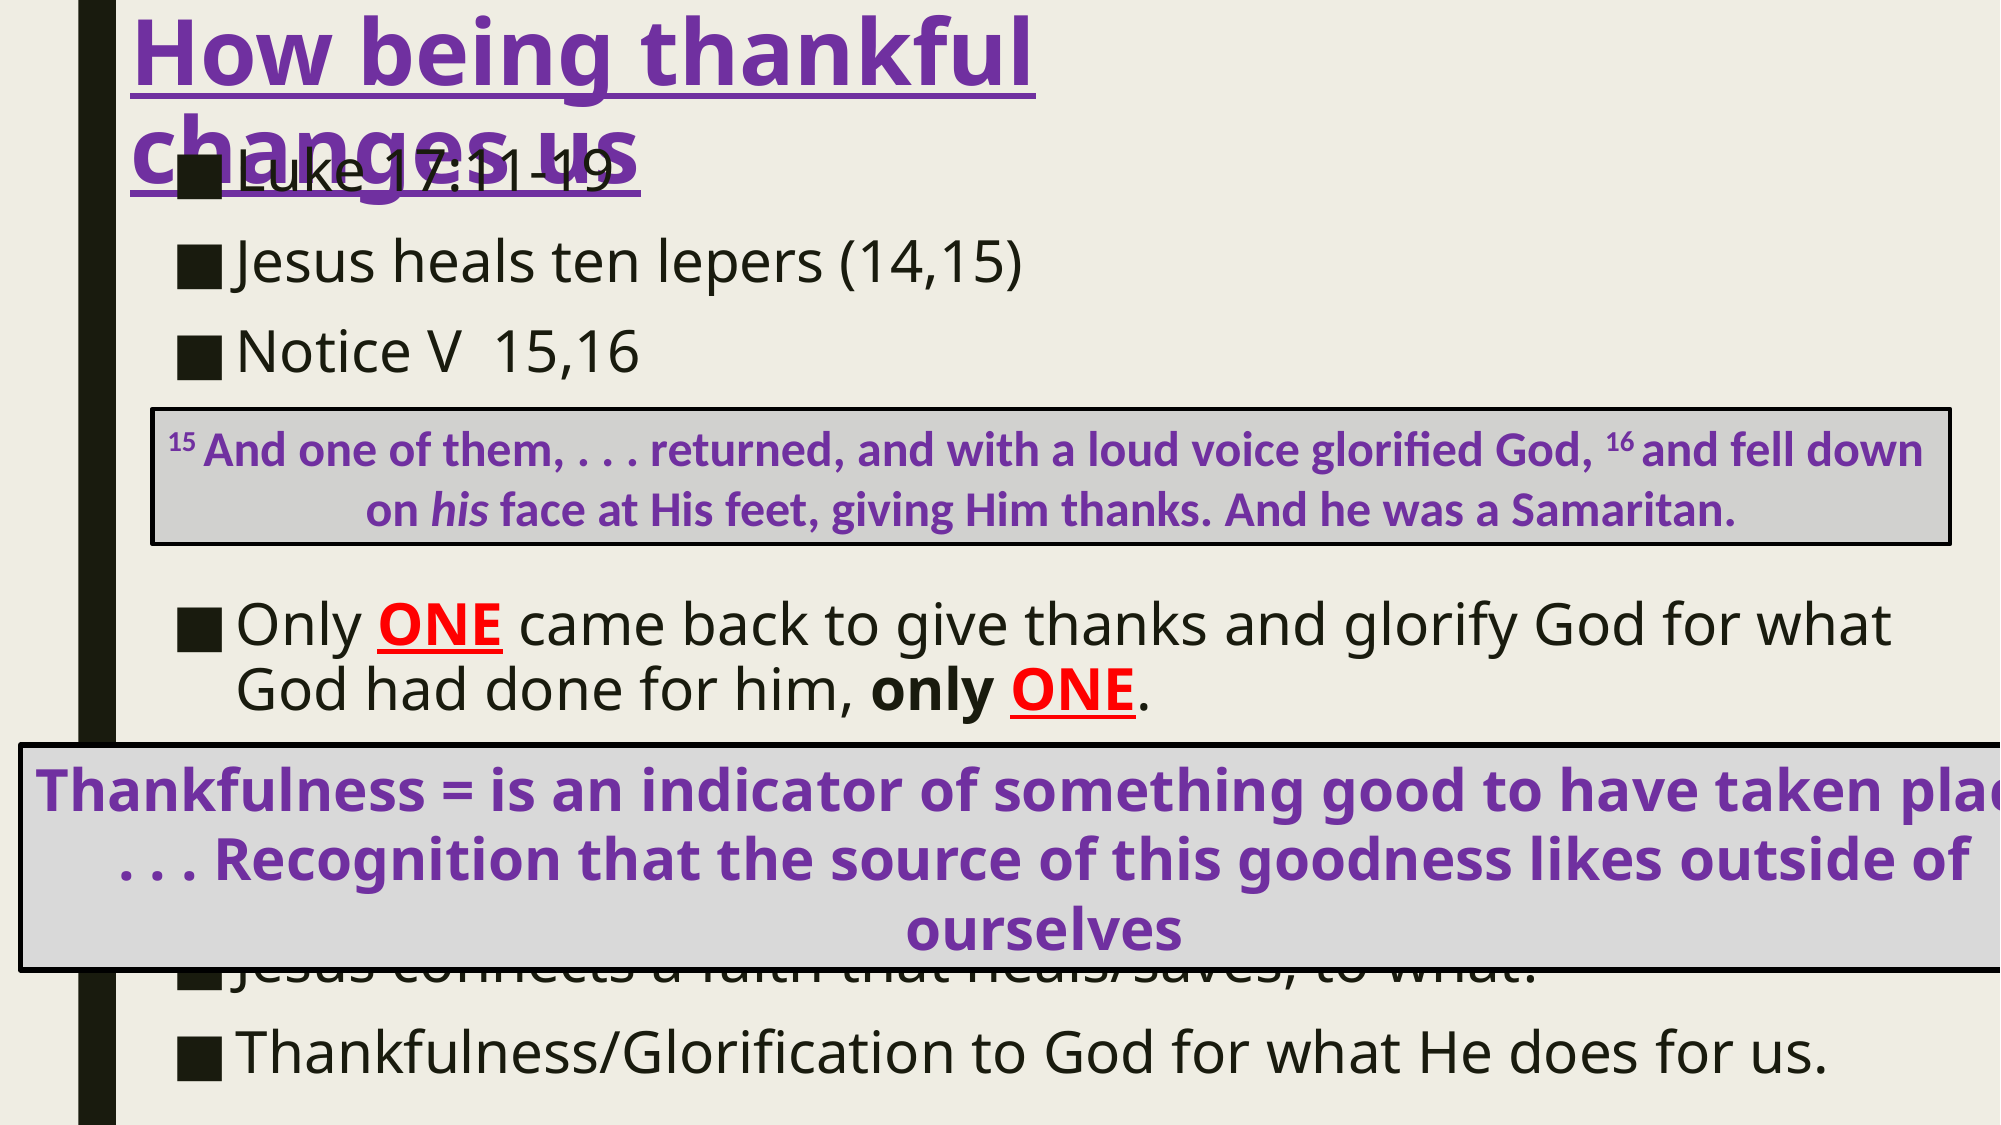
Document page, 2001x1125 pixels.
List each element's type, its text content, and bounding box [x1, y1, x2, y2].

list Luke 17:11-19 Jesus heals ten lepers (14,15) Notice V 15,16 Only ONE came back to give thanks and glorify God for what God had done for him, only ONE. Notice what Jesus says then in verse 19: Jesus connects a faith that heals/saves, to what? Thankfulness/Glorification to God for what He does for us. [157, 544, 1932, 745]
text_box Thankfulness = is an indicator of something good to have taken place . . . Recognition that the source of this goodness likes outside of ourselves [20, 745, 2000, 970]
list Luke 17:11-19 Jesus heals ten lepers (14,15) Notice V 15,16 Only ONE came back to give thanks and glorify God for what God had done for him, only ONE. Notice what Jesus says then in verse 19: Jesus connects a faith that heals/saves, to what? Thankfulness/Glorification to God for what He does for us. [157, 131, 1932, 409]
text_box 15 And one of them, . . . returned, and with a loud voice glorified God, 16 and fell down on his face at His feet, giving Him thanks. And he was a Samaritan. [152, 409, 1951, 544]
list Luke 17:11-19 Jesus heals ten lepers (14,15) Notice V 15,16 Only ONE came back to give thanks and glorify God for what God had done for him, only ONE. Notice what Jesus says then in verse 19: Jesus connects a faith that heals/saves, to what? Thankfulness/Glorification to God for what He does for us. [157, 970, 1932, 1125]
title How being thankful changes us [115, 0, 1374, 151]
